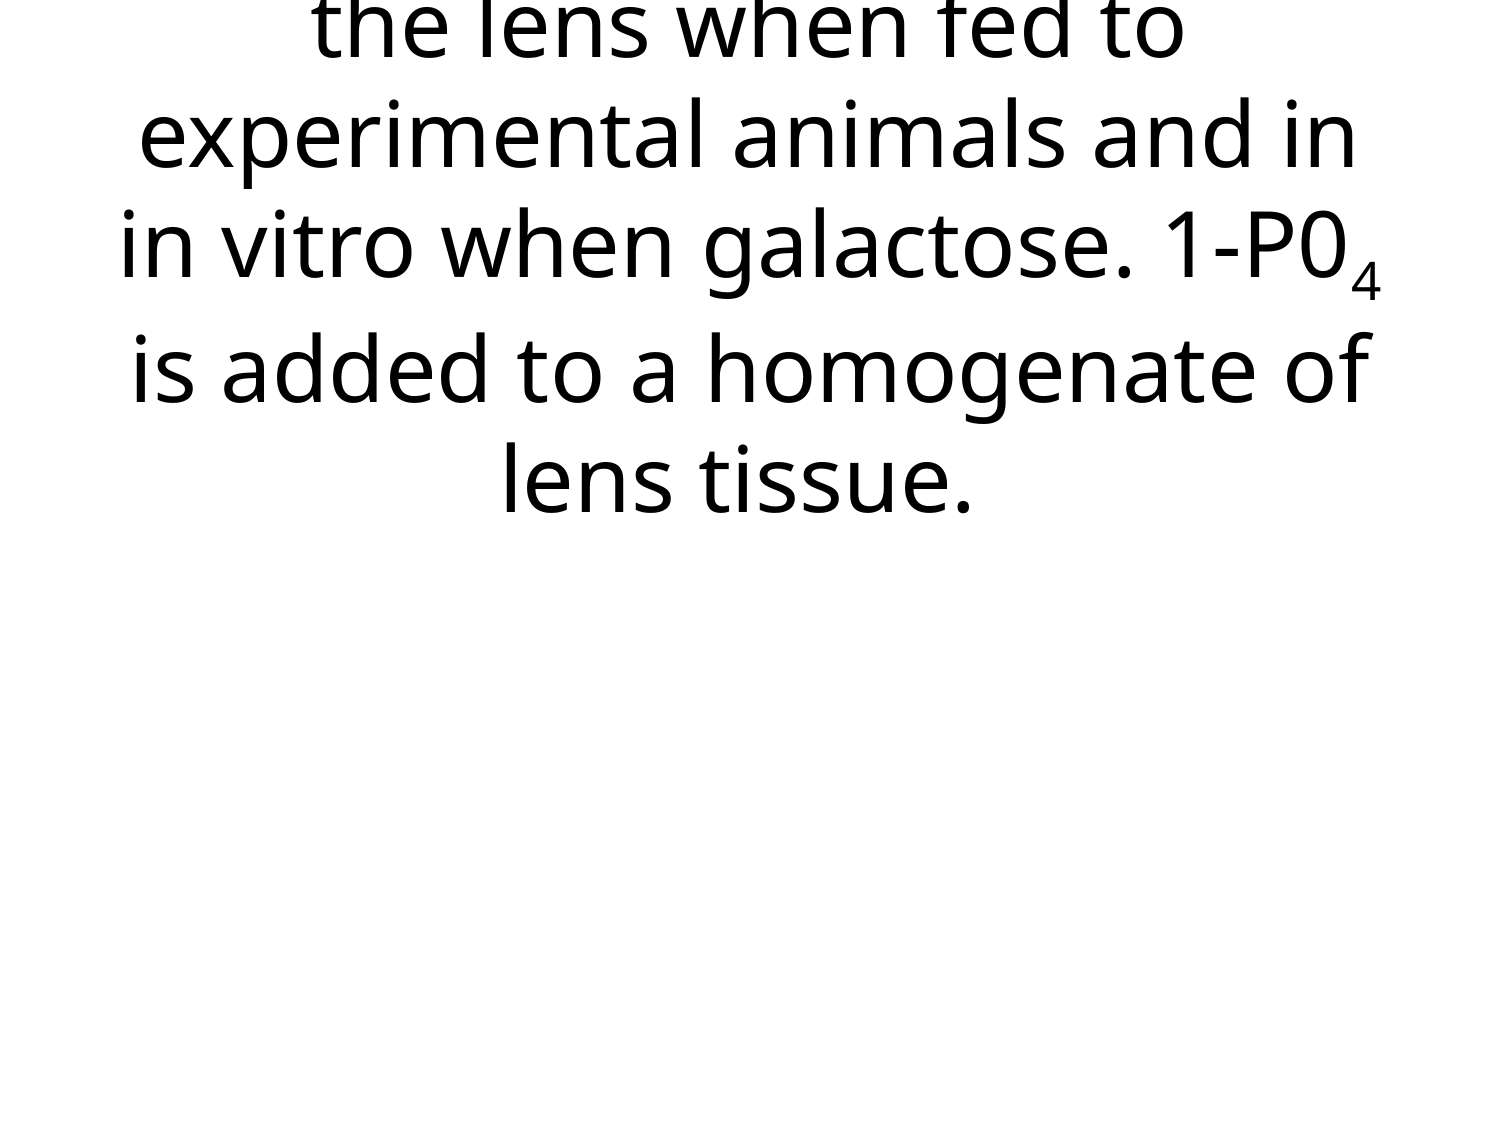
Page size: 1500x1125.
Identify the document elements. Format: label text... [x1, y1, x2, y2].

title Galactose inhibits the activity of G - 6 - P Dehydrogenase of the lens when fed to experimental animals and in in vitro when galactose. 1-P04 is added to a homogenate of lens tissue. [75, 45, 1425, 233]
